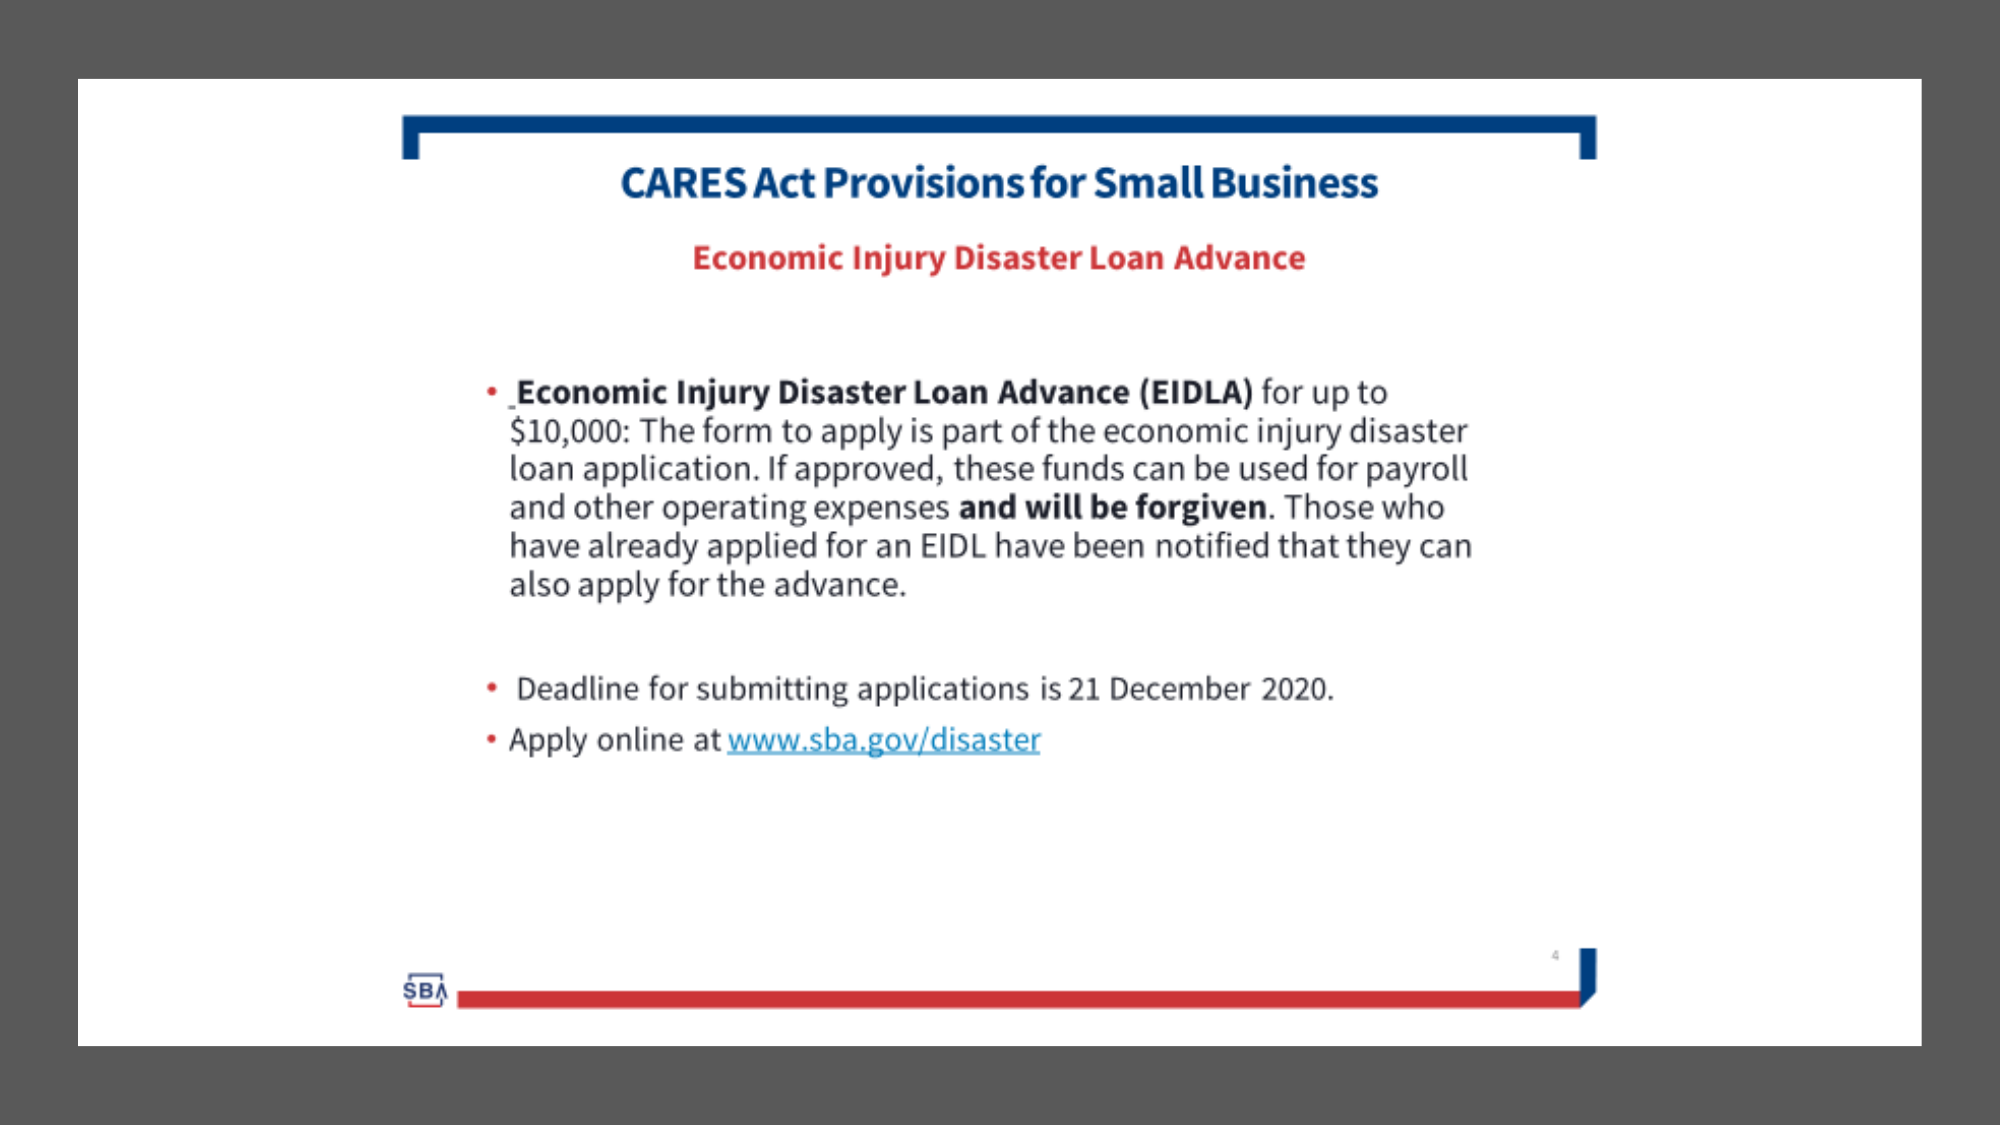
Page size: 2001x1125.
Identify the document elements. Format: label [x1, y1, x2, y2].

picture [390, 105, 1610, 1020]
text_box [77, 78, 1923, 1047]
text_box [0, 0, 2000, 1125]
